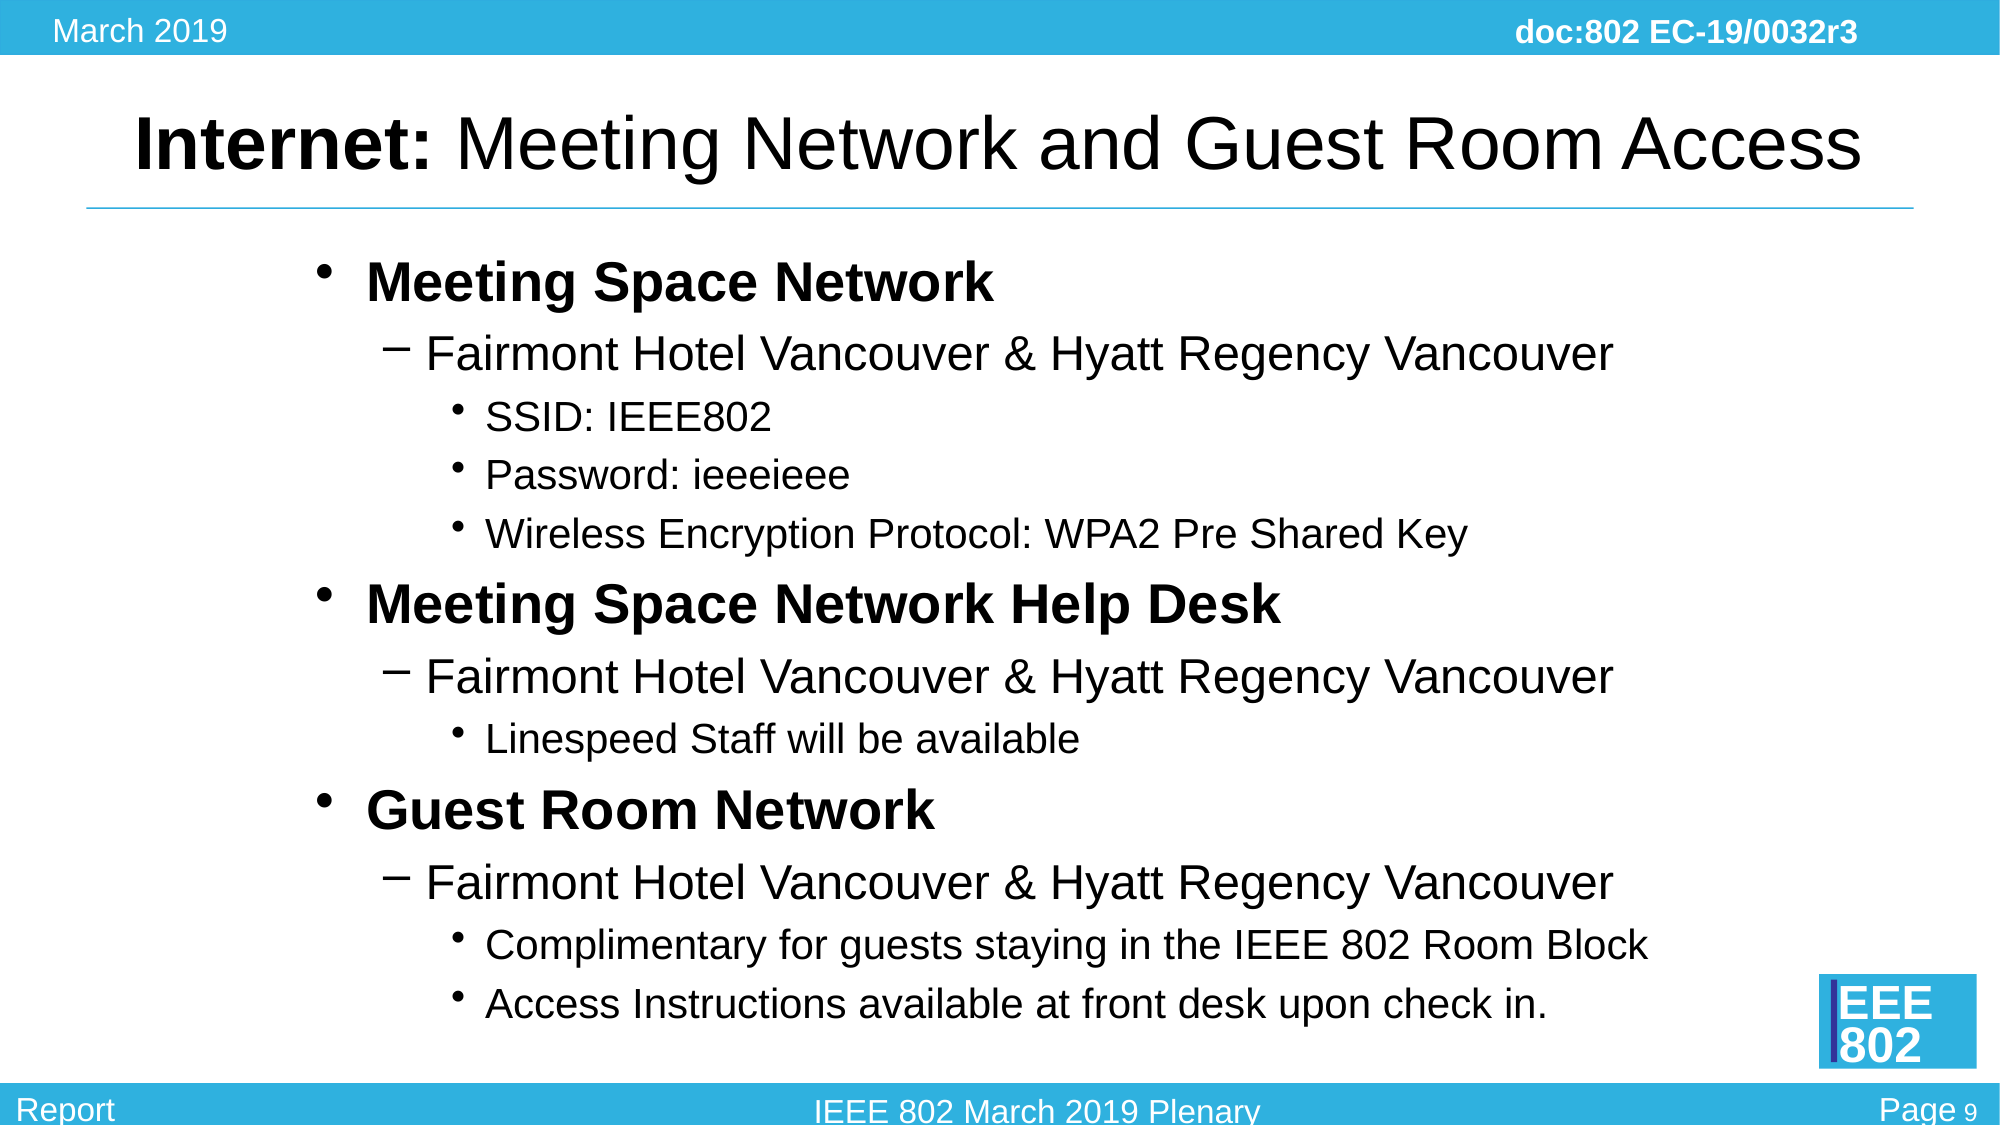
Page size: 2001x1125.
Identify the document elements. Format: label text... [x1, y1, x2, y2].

list Meeting Space Network Fairmont Hotel Vancouver & Hyatt Regency Vancouver SSID: IEEE802 Password: ieeeieee Wireless Encryption Protocol: WPA2 Pre Shared Key Meeting Space Network Help Desk Fairmont Hotel Vancouver & Hyatt Regency Vancouver Linespeed Staff will be available Guest Room Network Fairmont Hotel Vancouver & Hyatt Regency Vancouver Complimentary for guests staying in the IEEE 802 Room Block Access Instructions available at front desk upon check in. [300, 237, 1813, 1048]
title Internet: Meeting Network and Guest Room Access [111, 77, 1888, 202]
